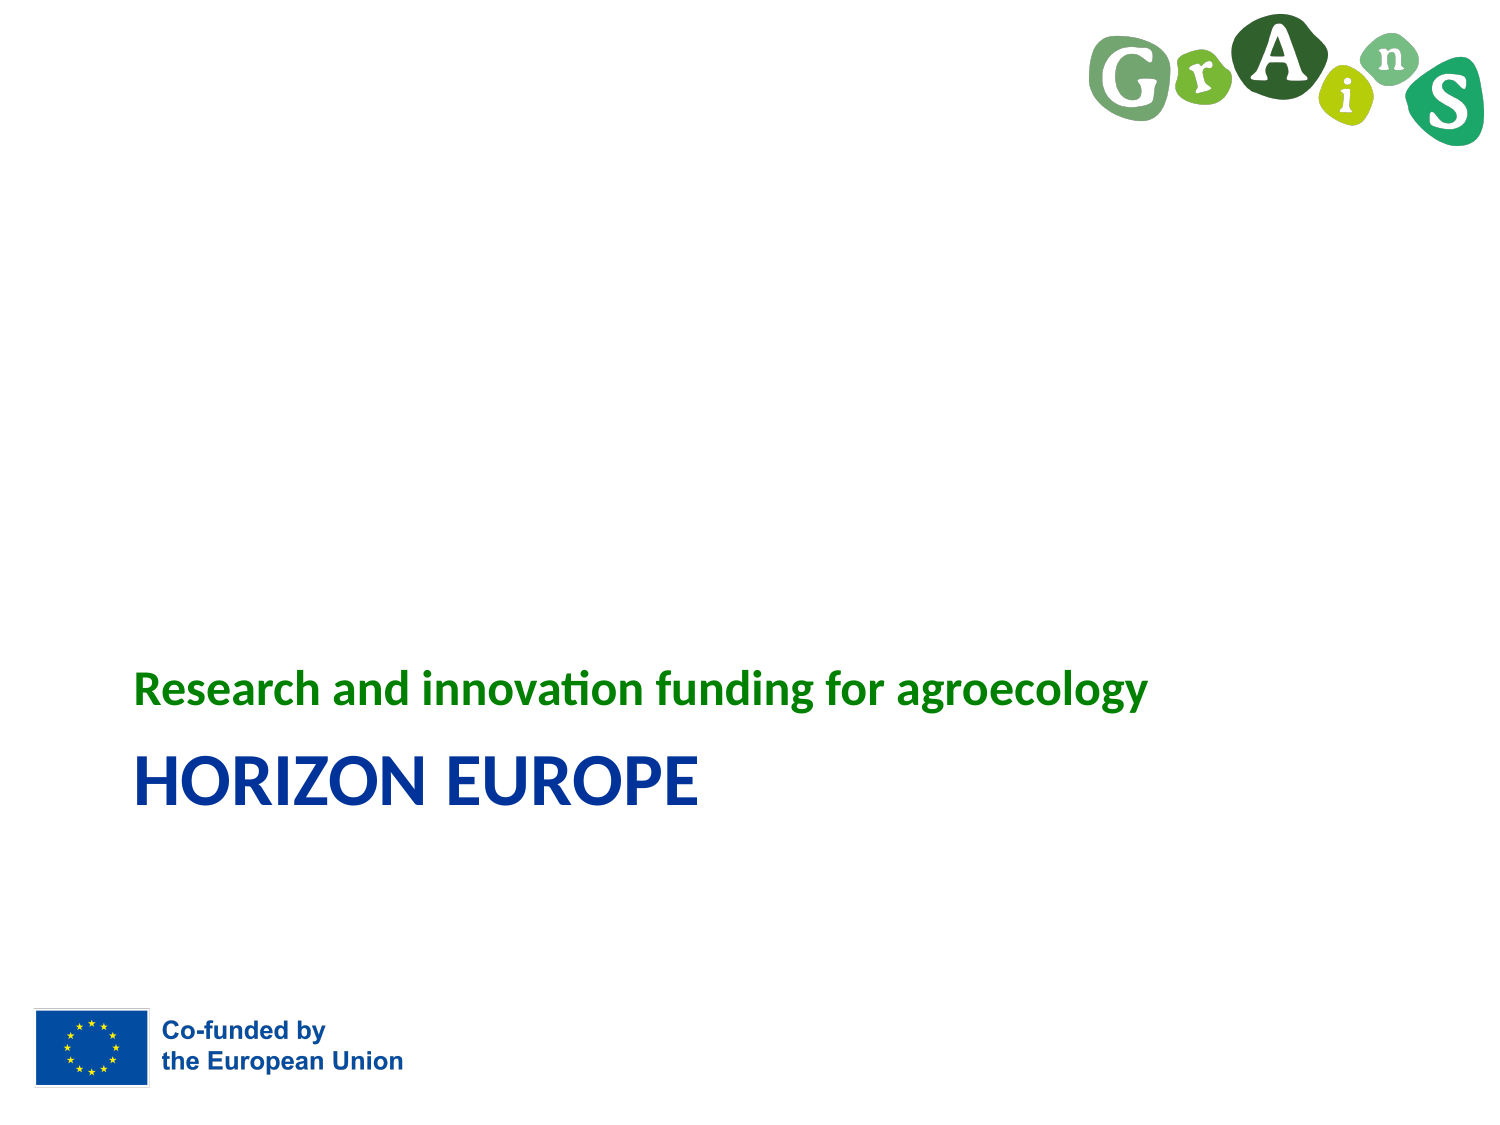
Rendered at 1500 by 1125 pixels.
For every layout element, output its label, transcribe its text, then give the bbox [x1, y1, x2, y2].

list Research and innovation funding for agroecology [118, 476, 1394, 723]
picture [1089, 14, 1484, 146]
picture [31, 1006, 431, 1090]
title HORIZON EUROPE [118, 723, 1394, 947]
